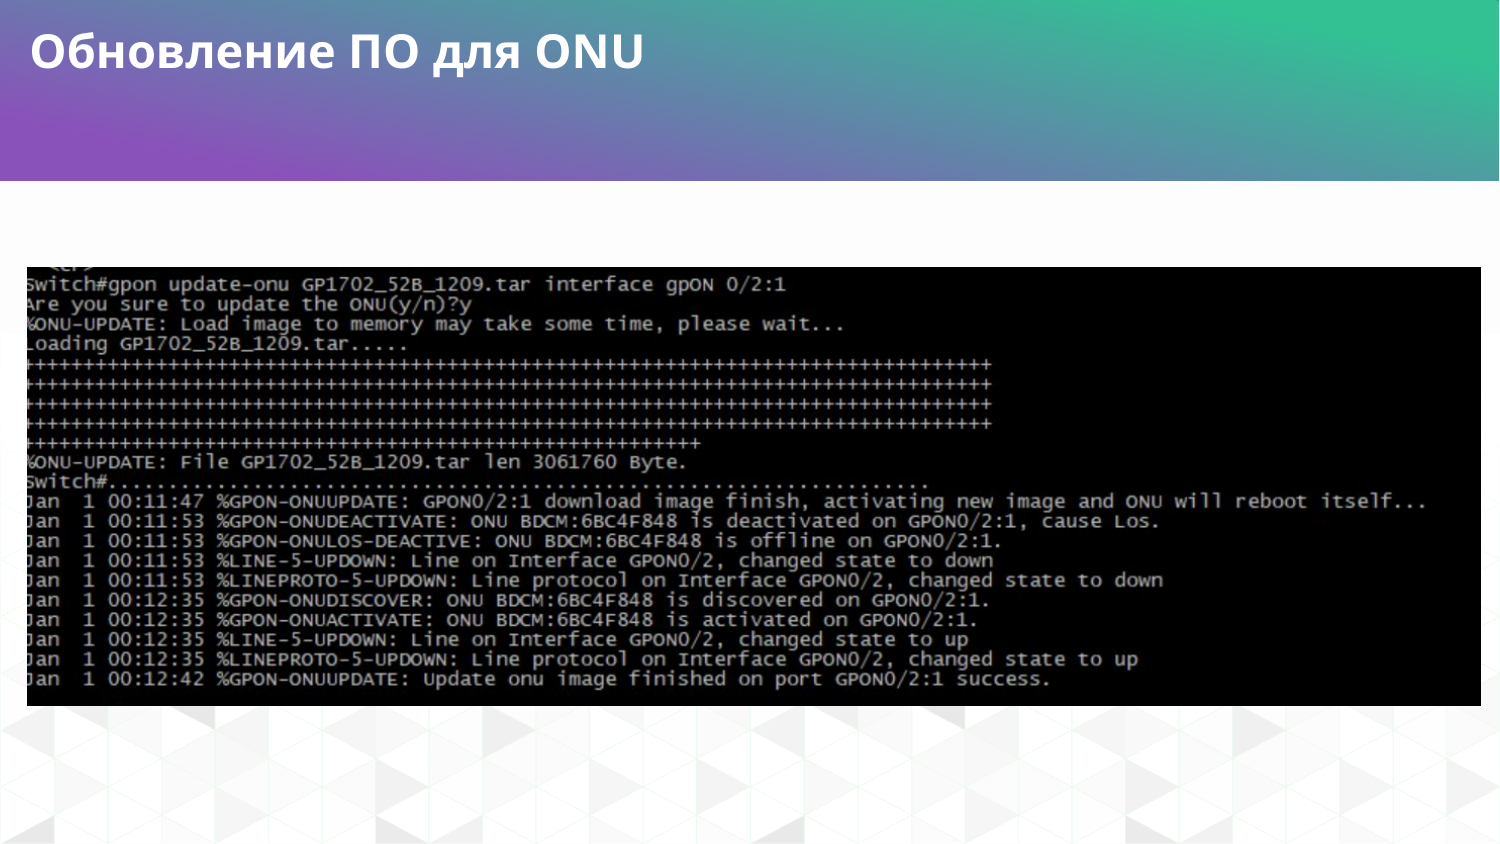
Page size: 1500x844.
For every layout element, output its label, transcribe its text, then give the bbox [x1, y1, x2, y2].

picture [0, 0, 1500, 844]
text_box Обновление ПО для ONU [27, 22, 1164, 77]
